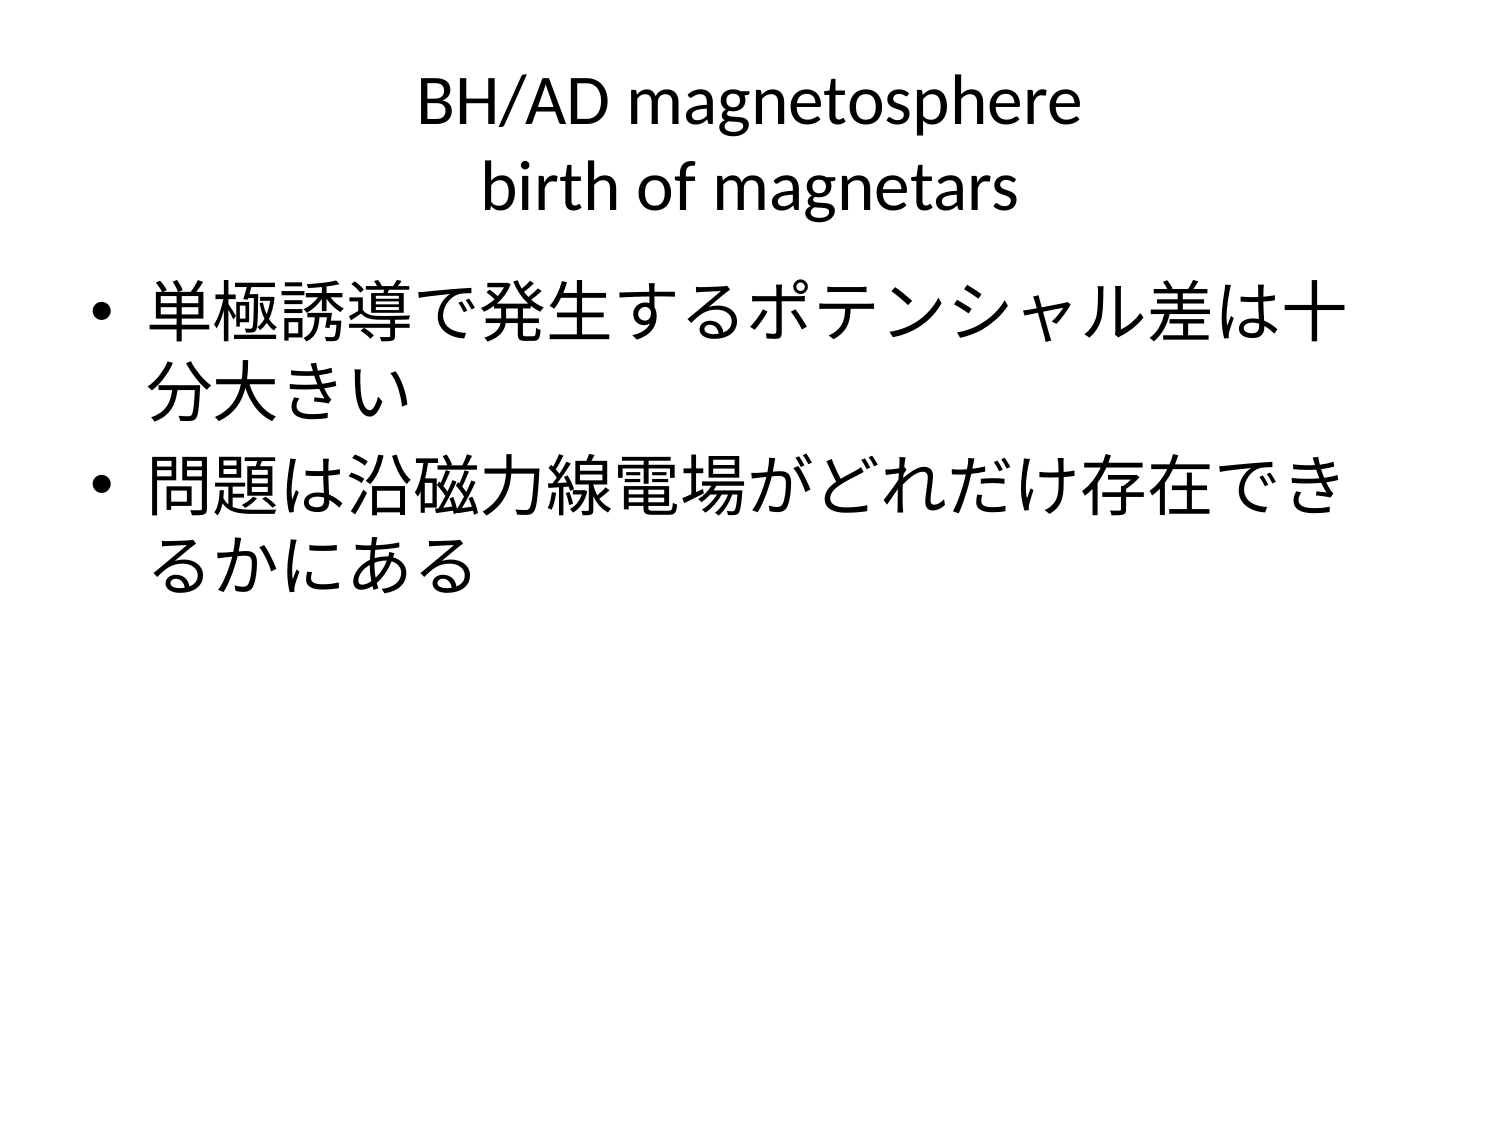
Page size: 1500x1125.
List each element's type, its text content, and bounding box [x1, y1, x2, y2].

list 単極誘導で発生するポテンシャル差は十分大きい 問題は沿磁力線電場がどれだけ存在できるかにある [75, 262, 1425, 1005]
title BH/AD magnetosphere birth of magnetars [75, 45, 1425, 233]
